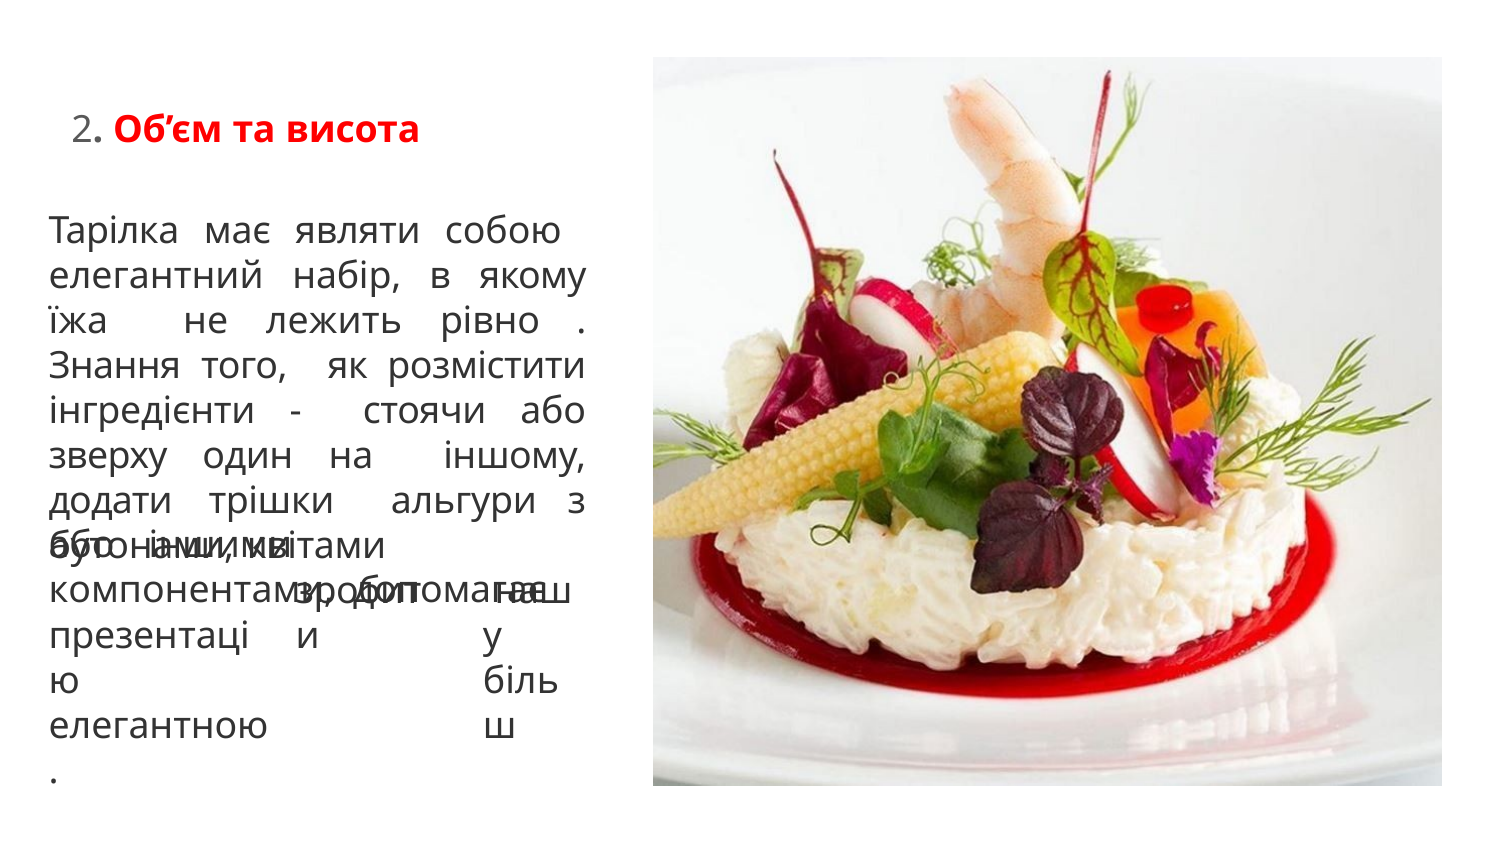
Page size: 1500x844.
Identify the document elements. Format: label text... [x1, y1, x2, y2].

text_box 2. Об’єм та висота Тарілка має являти собою елегантний набір, в якому їжа не лежить рівно . Знання того, як розмістити інгредієнти - стоячи або зверху один на іншому, додати трішки альгури з бутонами, квітами [46, 103, 587, 518]
text_box презентацію елегантною. [46, 609, 274, 792]
text_box зробити [293, 564, 441, 657]
text_box або іншими компонентами, допомагає [46, 518, 587, 611]
text_box нашу більш [480, 564, 588, 746]
picture [653, 57, 1442, 786]
